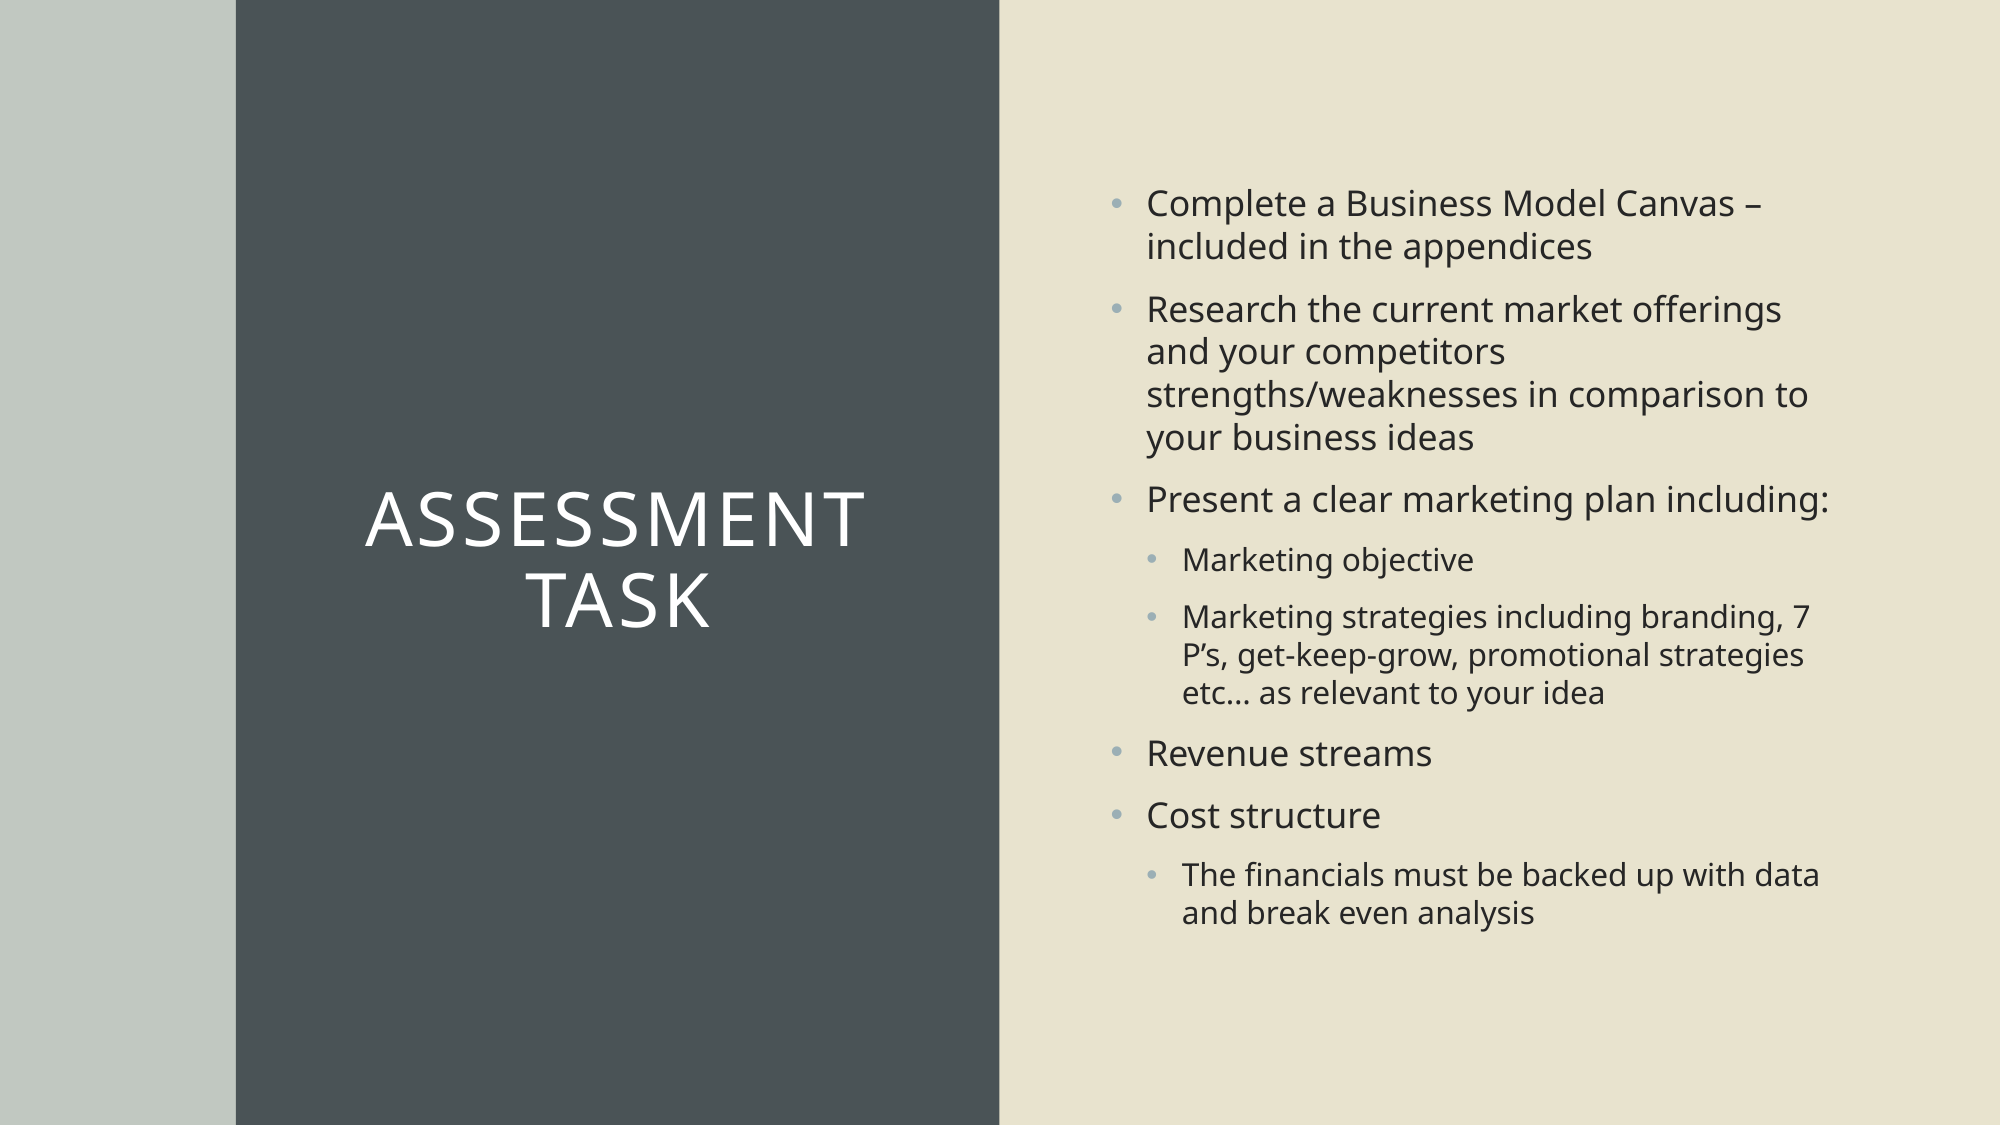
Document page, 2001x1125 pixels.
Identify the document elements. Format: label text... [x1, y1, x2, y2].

text_box [235, 0, 1000, 1125]
list Complete a Business Model Canvas – included in the appendices Research the current market offerings and your competitors strengths/weaknesses in comparison to your business ideas Present a clear marketing plan including: Marketing objective Marketing strategies including branding, 7 P’s, get-keep-grow, promotional strategies etc… as relevant to your idea Revenue streams Cost structure The financials must be backed up with data and break even analysis [1095, 173, 1861, 952]
title Assessment task [317, 171, 918, 954]
text_box [0, 0, 235, 1125]
